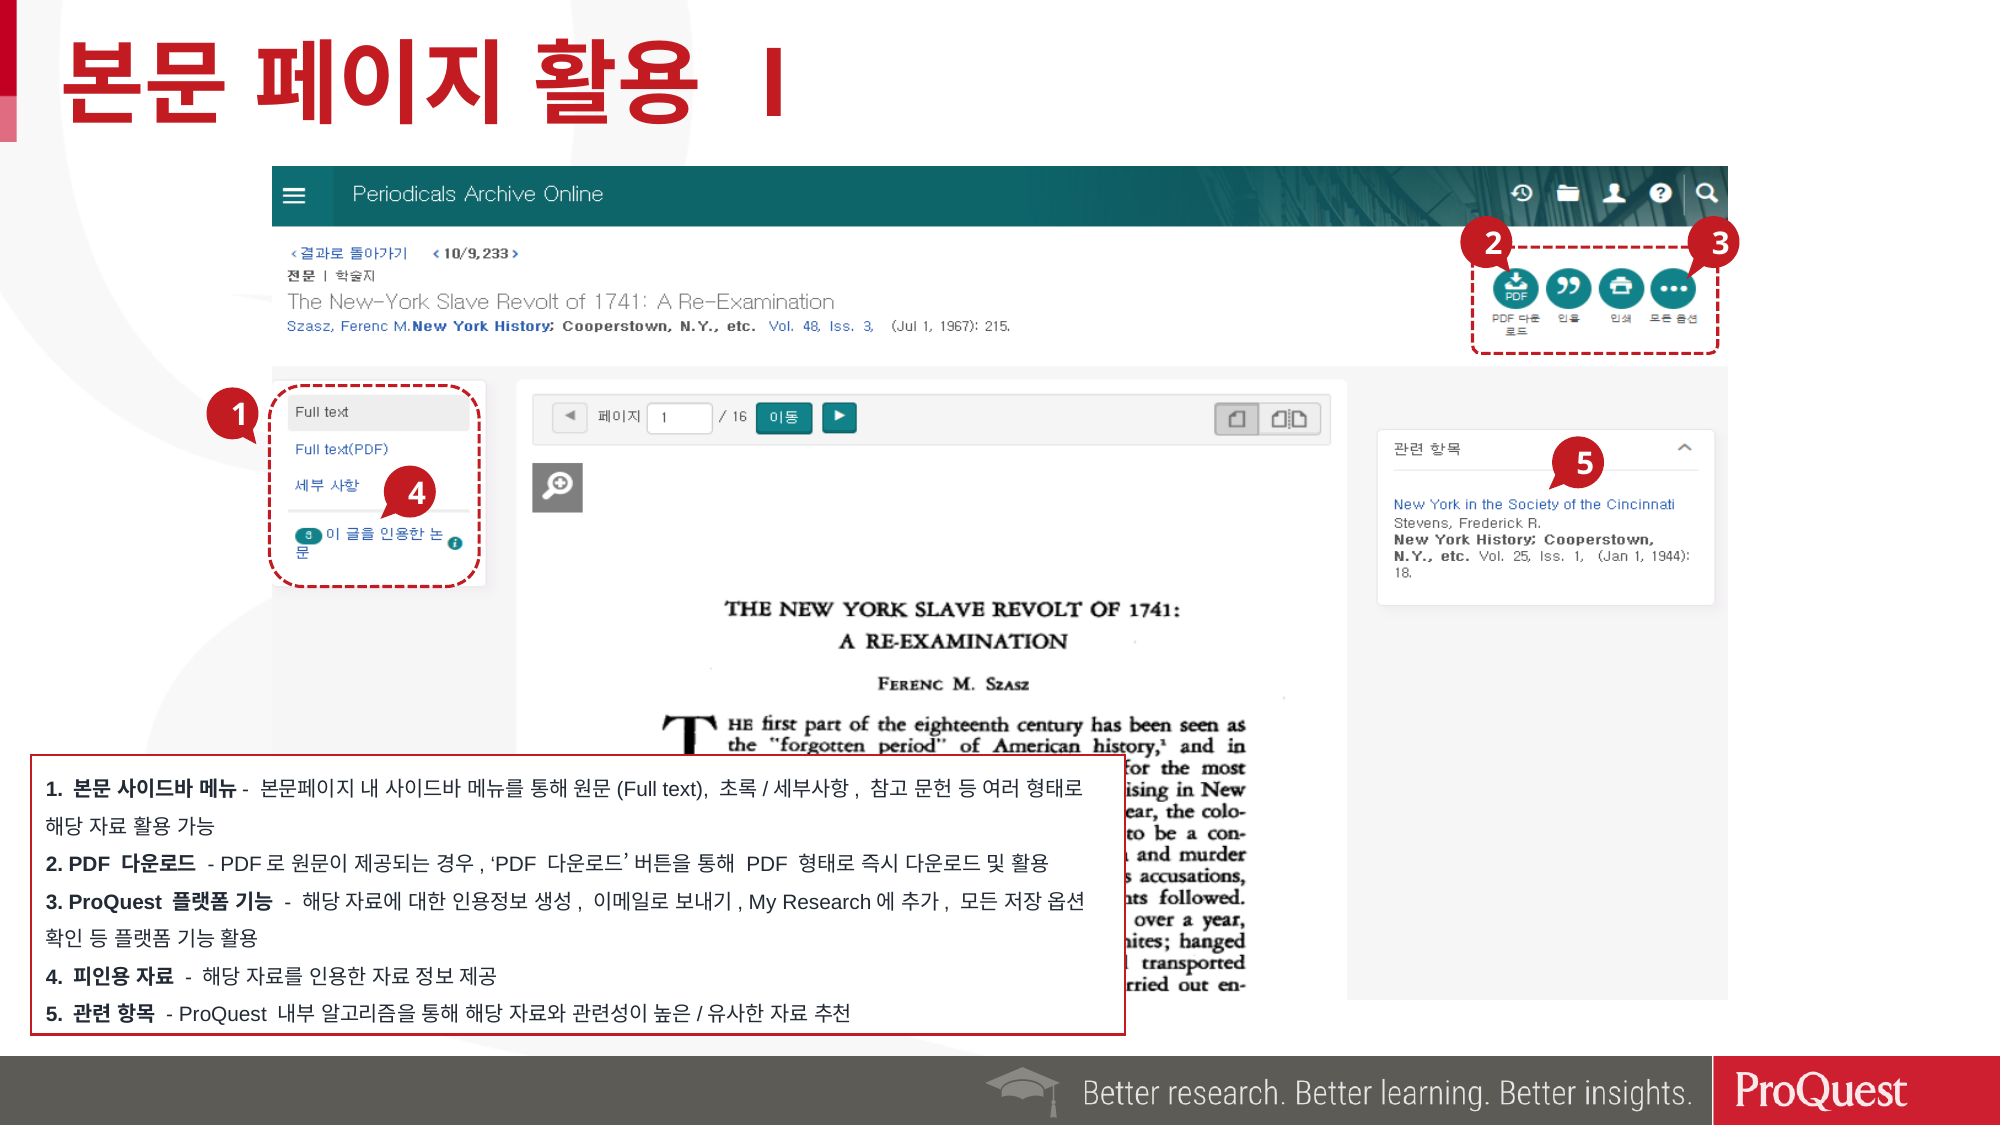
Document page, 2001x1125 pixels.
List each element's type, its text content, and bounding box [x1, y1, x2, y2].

text_box [268, 404, 272, 569]
picture [0, 0, 2001, 1125]
text_box 1. 본문 사이드바 메뉴- 본문페이지 내 사이드바 메뉴를 통해 원문(Full text), 초록/세부사항, 참고 문헌 등 여러 형태로 해당 자료 활용 가능 2. PDF 다운로드 - PDF로 원문이 제공되는 경우, ‘PDF 다운로드’ 버튼을 통해 PDF 형태로 즉시 다운로드 및 활용 3. ProQuest 플랫폼 기능 - 해당 자료에 대한 인용정보 생성, 이메일로 보내기, My Research에 추가, 모든 저장 옵션 확인 등 플랫폼 기능 활용 4. 피인용 자료 - 해당 자료를 인용한 자료 정보 제공 5. 관련 항목 - ProQuest 내부 알고리즘을 통해 해당 자료와 관련성이 높은/유사한 자료 추천 [30, 754, 1126, 1036]
text_box 1 [207, 388, 258, 442]
title 본문 페이지 활용 Ⅰ [45, 29, 1845, 142]
text_box 3 [1728, 222, 1739, 262]
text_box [272, 166, 1728, 1000]
